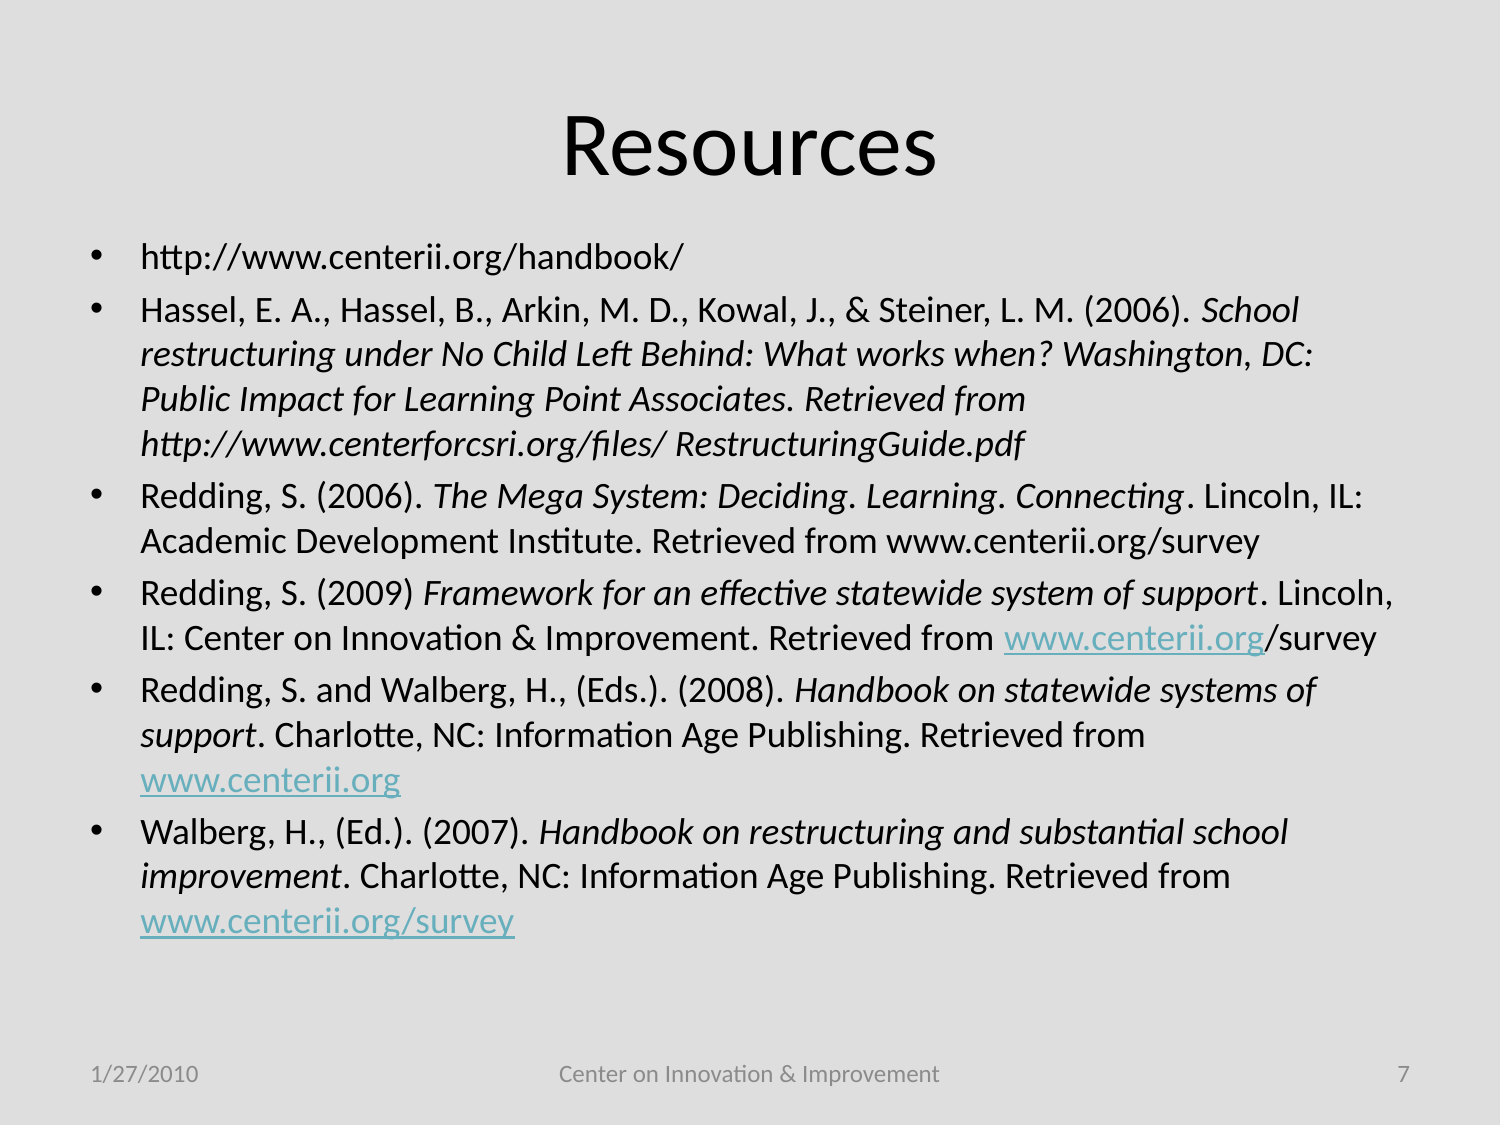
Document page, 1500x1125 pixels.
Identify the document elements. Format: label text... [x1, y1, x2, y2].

list http://www.centerii.org/handbook/ Hassel, E. A., Hassel, B., Arkin, M. D., Kowal, J., & Steiner, L. M. (2006). School restructuring under No Child Left Behind: What works when? Washington, DC: Public Impact for Learning Point Associates. Retrieved from http://www.centerforcsri.org/files/ RestructuringGuide.pdf Redding, S. (2006). The Mega System: Deciding. Learning. Connecting. Lincoln, IL: Academic Development Institute. Retrieved from www.centerii.org/survey Redding, S. (2009) Framework for an effective statewide system of support. Lincoln, IL: Center on Innovation & Improvement. Retrieved from www.centerii.org/survey Redding, S. and Walberg, H., (Eds.). (2008). Handbook on statewide systems of support. Charlotte, NC: Information Age Publishing. Retrieved from www.centerii.org Walberg, H., (Ed.). (2007). Handbook on restructuring and substantial school improvement. Charlotte, NC: Information Age Publishing. Retrieved from www.centerii.org/survey [74, 224, 1426, 1006]
footer Center on Innovation & Improvement [512, 1042, 988, 1103]
title Resources [74, 44, 1426, 224]
slide_number 7 [1074, 1042, 1425, 1103]
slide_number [75, 1042, 425, 1103]
